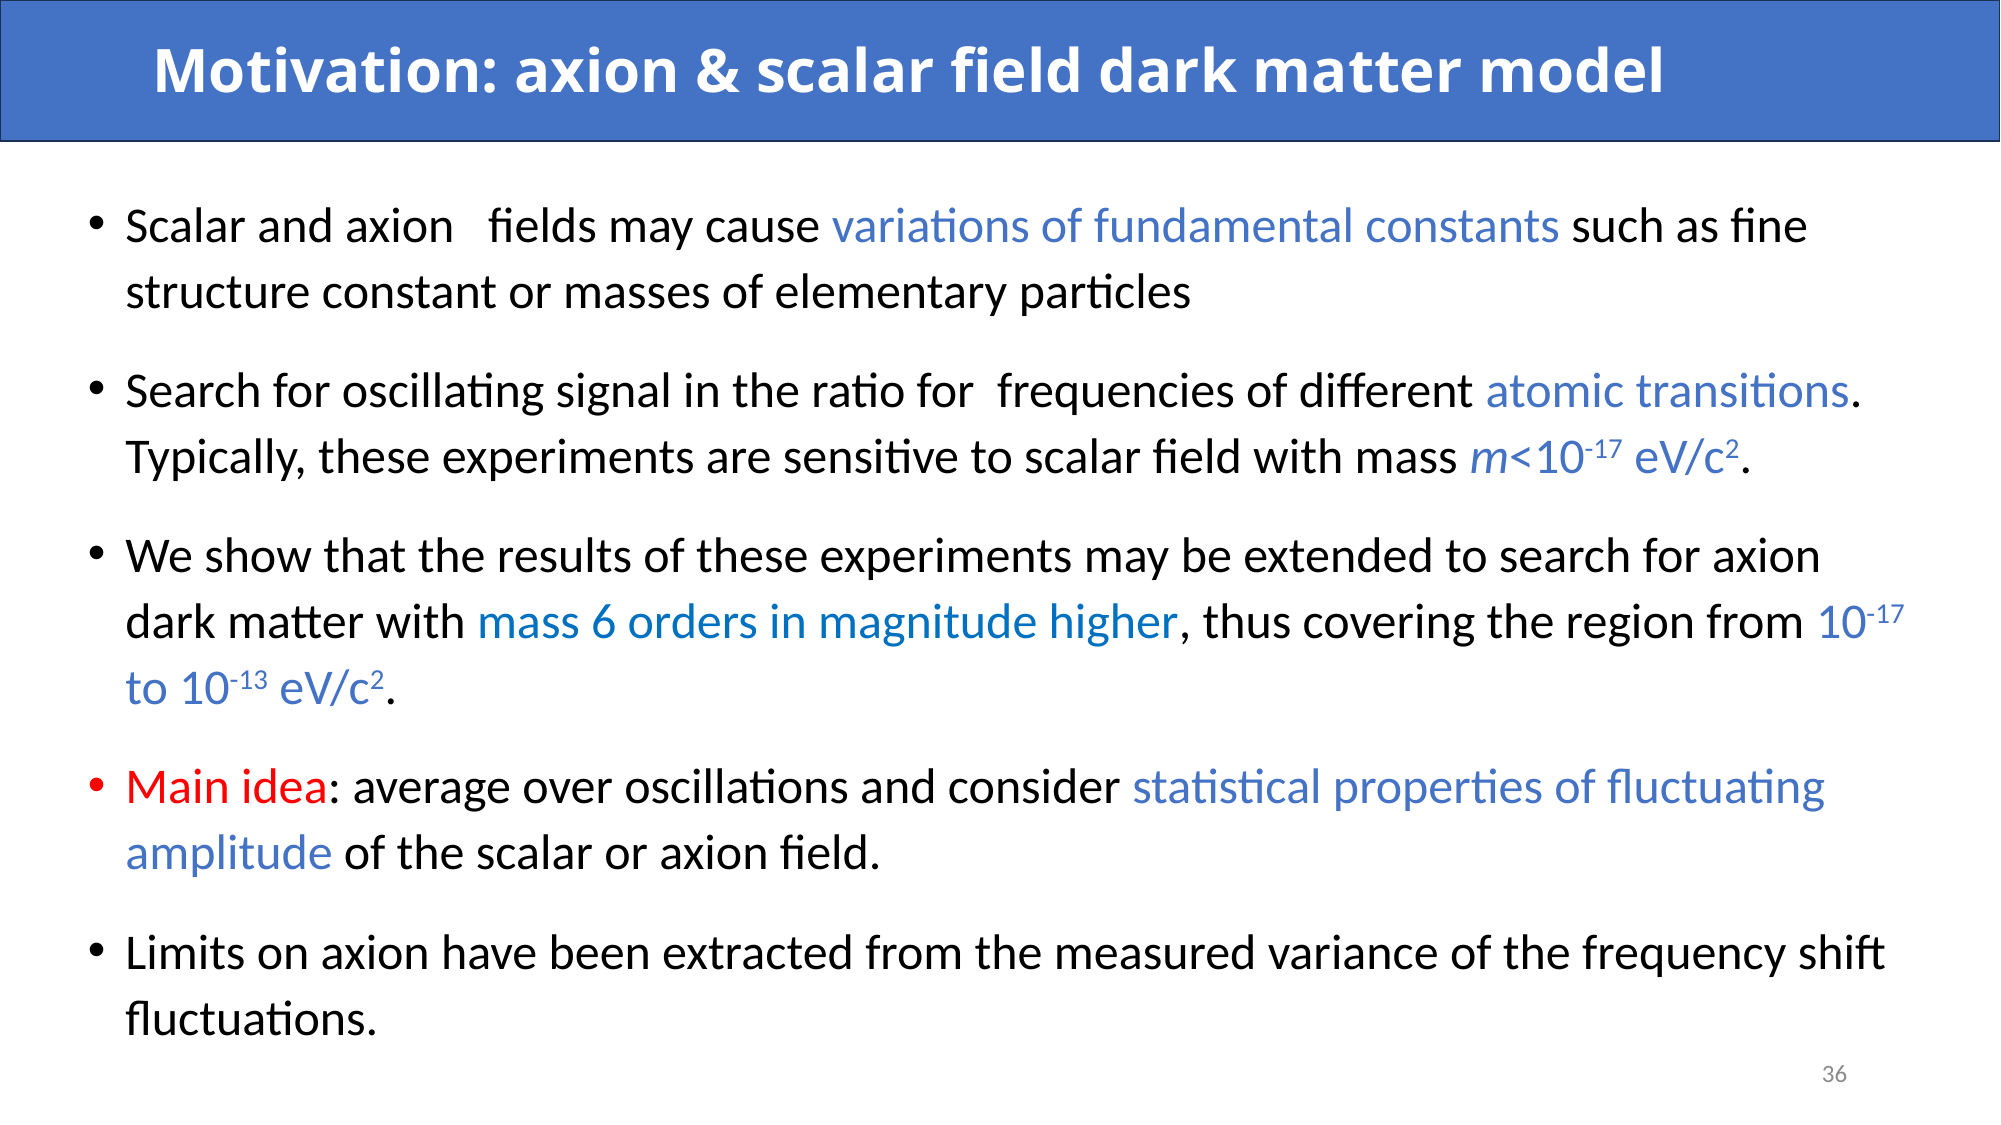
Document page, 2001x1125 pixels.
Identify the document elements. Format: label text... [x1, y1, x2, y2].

title Motivation: axion & scalar field dark matter model [137, 13, 1863, 133]
text_box [0, 0, 2000, 142]
slide_number 36 [1412, 1042, 1863, 1103]
